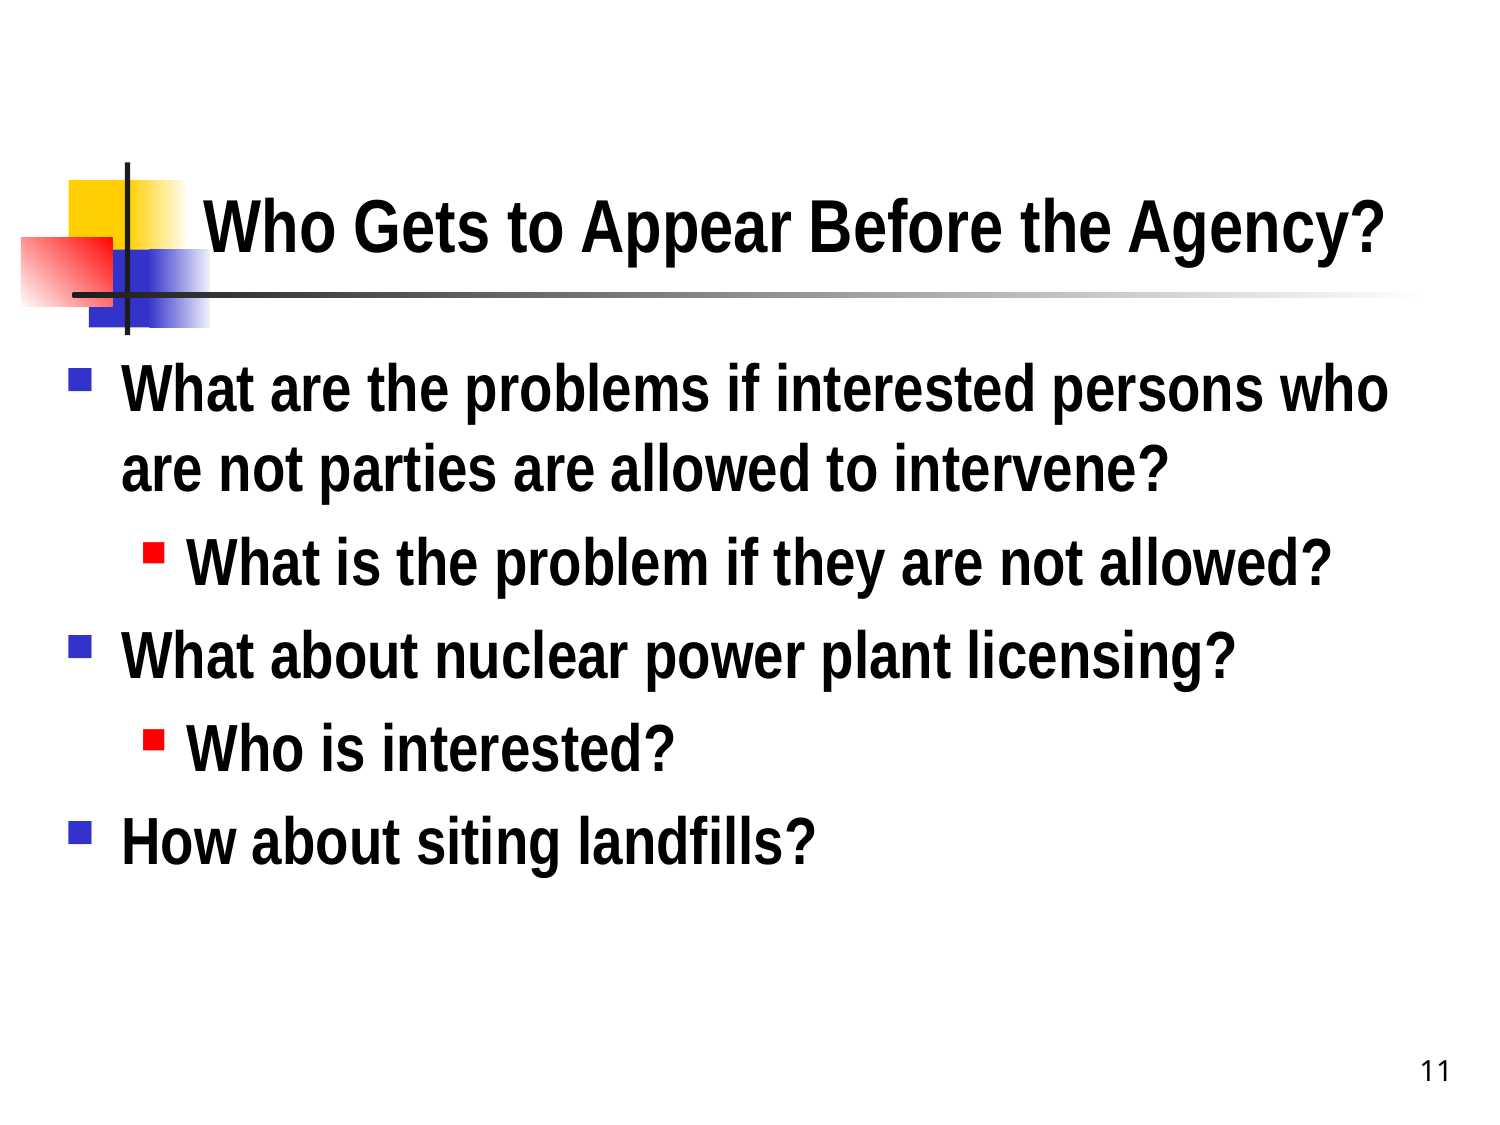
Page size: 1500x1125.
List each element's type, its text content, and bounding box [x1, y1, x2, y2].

list What are the problems if interested persons who are not parties are allowed to intervene? What is the problem if they are not allowed? What about nuclear power plant licensing? Who is interested? How about siting landfills? [50, 337, 1450, 1075]
slide_number 11 [1155, 1024, 1468, 1100]
title Who Gets to Appear Before the Agency? [188, 35, 1468, 275]
